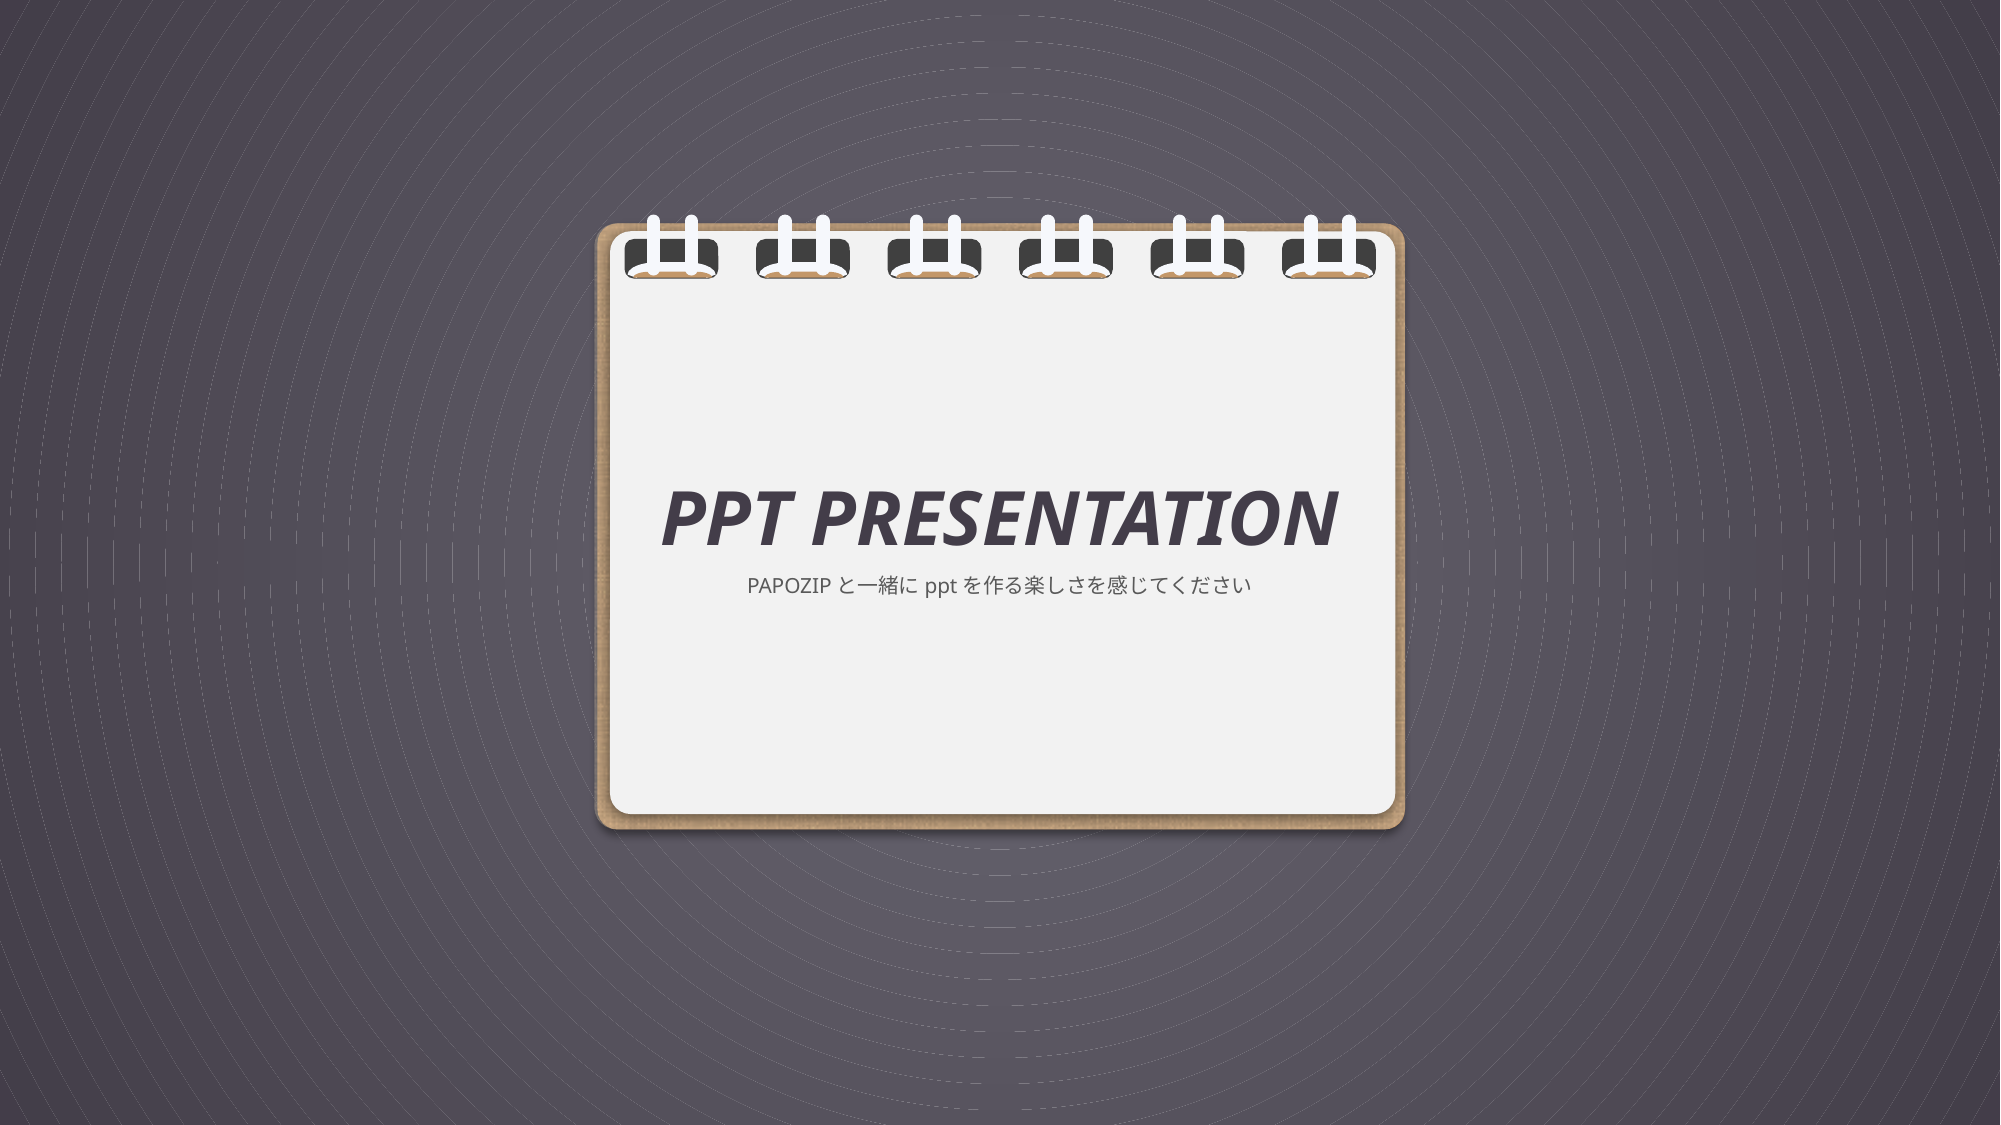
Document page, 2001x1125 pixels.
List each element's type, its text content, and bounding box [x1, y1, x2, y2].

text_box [624, 221, 719, 279]
text_box [593, 222, 1407, 831]
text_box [1282, 221, 1376, 279]
text_box PPT PRESENTATION PAPOZIPと一緒にpptを作る楽しさを感じてください [594, 417, 1406, 605]
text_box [756, 221, 850, 279]
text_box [1150, 221, 1245, 279]
text_box [608, 230, 1397, 417]
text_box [1019, 221, 1113, 279]
text_box [608, 605, 1397, 816]
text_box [887, 221, 982, 279]
